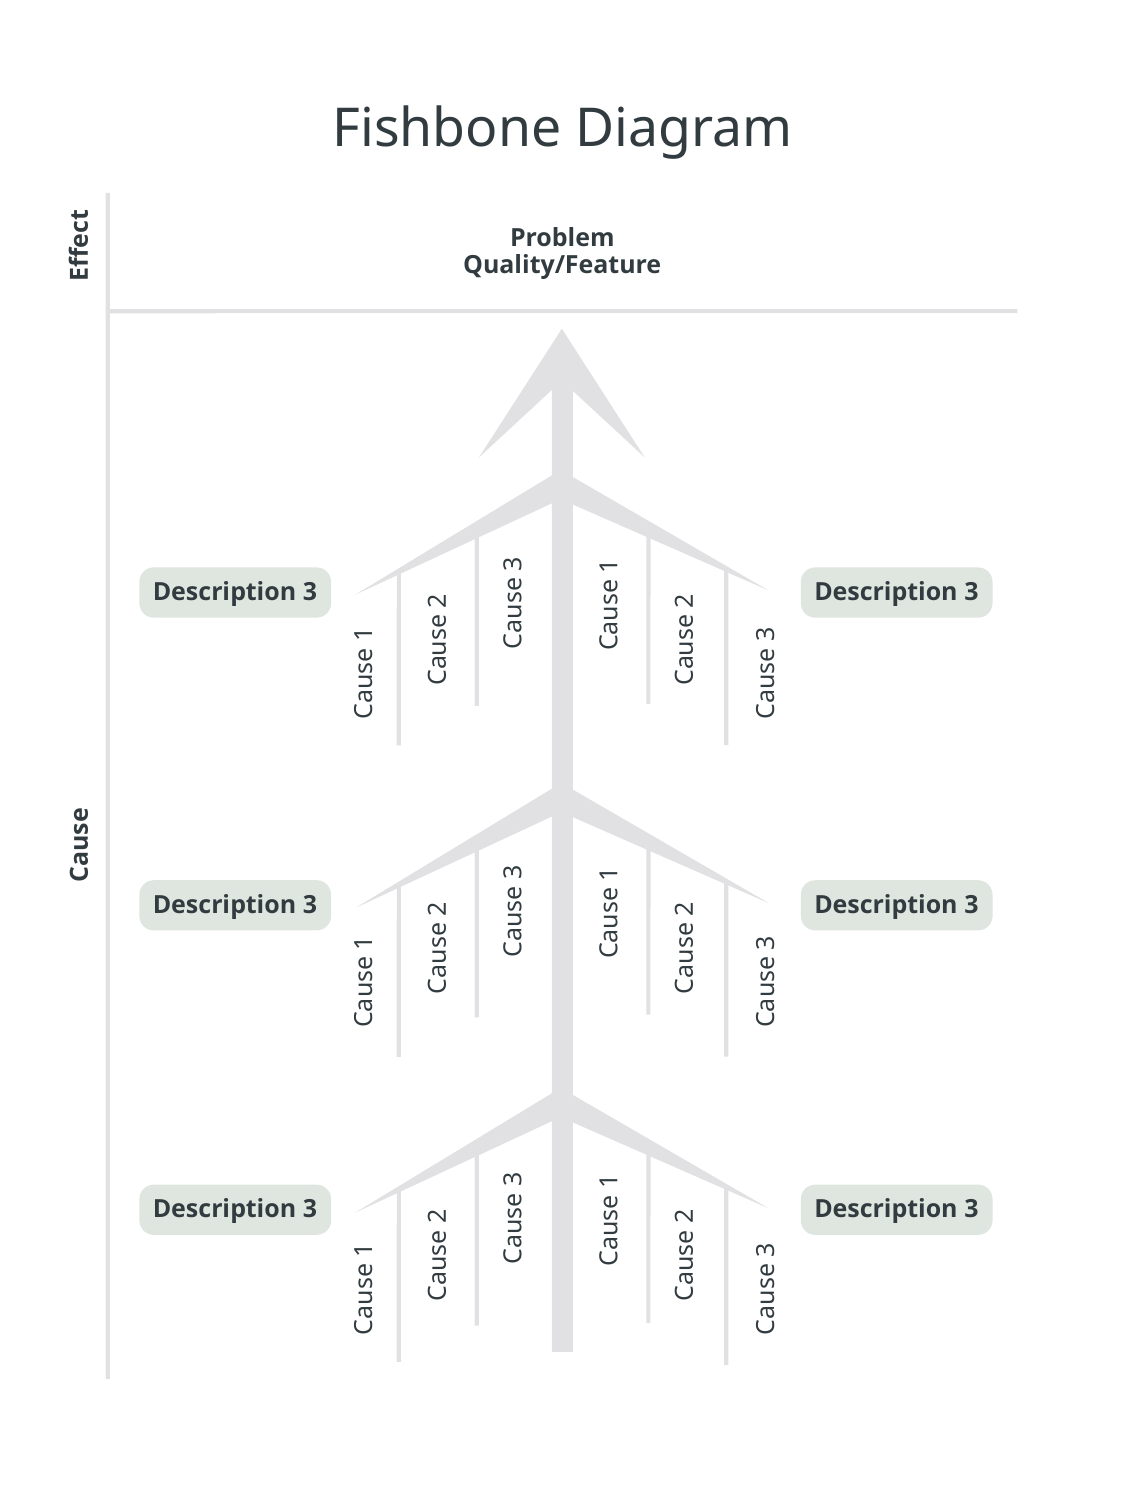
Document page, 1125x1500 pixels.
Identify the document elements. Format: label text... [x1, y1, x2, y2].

text_box [573, 1095, 769, 1209]
text_box Description 3 [147, 1196, 323, 1224]
text_box Cause 2 [424, 902, 452, 1131]
text_box Description 3 [808, 1196, 985, 1224]
text_box Fishbone Diagram [109, 104, 1016, 157]
text_box Cause 3 [499, 865, 527, 1085]
text_box Cause 3 [499, 1172, 527, 1439]
text_box Problem Quality/Feature [456, 224, 669, 279]
text_box [573, 789, 770, 904]
text_box [800, 567, 993, 618]
text_box [551, 382, 573, 1352]
text_box [139, 1184, 332, 1235]
text_box Cause 1 [595, 867, 624, 1079]
text_box Effect [66, 175, 94, 316]
text_box Cause 2 [671, 902, 699, 1131]
text_box Description 3 [147, 891, 323, 919]
text_box Cause 3 [752, 1243, 780, 1445]
text_box Cause 1 [595, 1174, 624, 1441]
text_box Cause 1 [595, 558, 624, 771]
text_box Cause 2 [424, 594, 452, 804]
text_box [478, 328, 645, 458]
text_box [139, 567, 332, 618]
text_box Cause 3 [752, 627, 780, 865]
text_box Cause 1 [350, 1243, 378, 1445]
text_box [355, 789, 551, 908]
text_box [355, 1093, 551, 1213]
text_box Cause 3 [752, 935, 780, 1182]
text_box [139, 880, 332, 931]
text_box Cause 2 [671, 1209, 699, 1439]
text_box Cause 3 [499, 557, 527, 777]
text_box [573, 477, 769, 591]
text_box [355, 475, 551, 595]
text_box Cause 1 [350, 935, 378, 1182]
text_box Description 3 [808, 578, 985, 607]
text_box Cause 2 [424, 1209, 452, 1439]
text_box Cause 1 [350, 627, 378, 857]
text_box Cause 2 [671, 594, 699, 814]
text_box Description 3 [808, 891, 985, 919]
text_box [800, 1184, 993, 1235]
text_box Cause [66, 722, 94, 968]
text_box [800, 880, 993, 931]
text_box Description 3 [147, 578, 323, 607]
